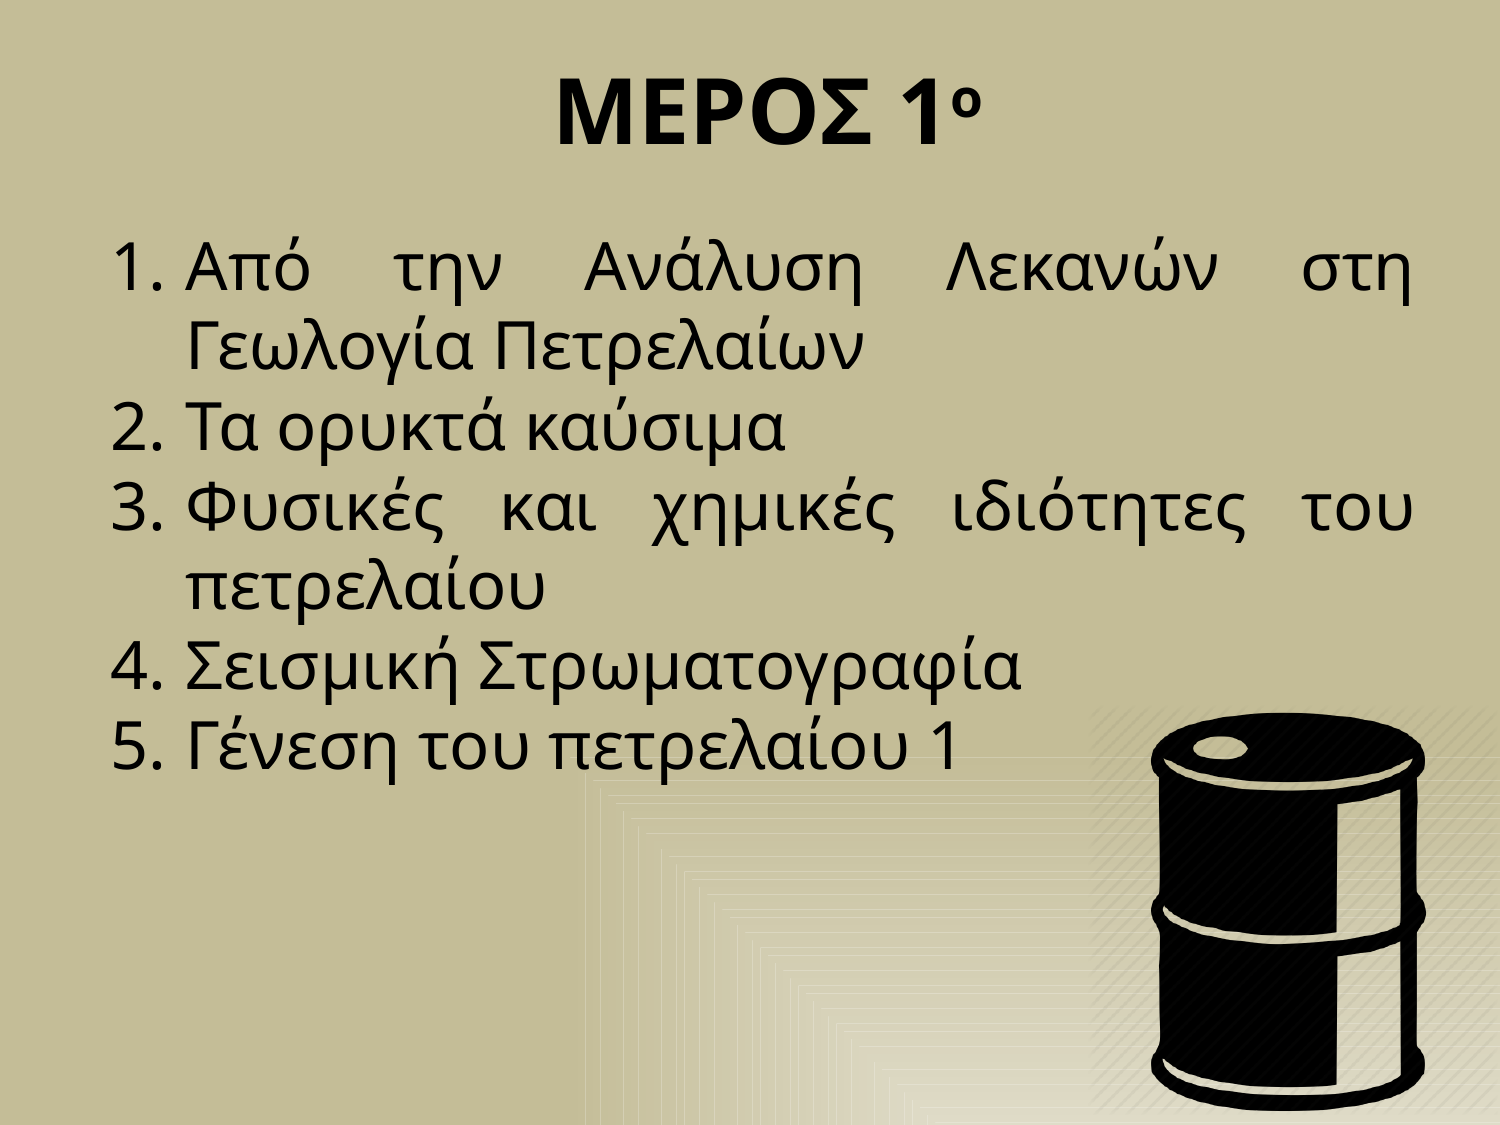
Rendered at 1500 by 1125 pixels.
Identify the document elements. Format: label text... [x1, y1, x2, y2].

picture [1086, 703, 1499, 1116]
title ΜΕΡΟΣ 1ο [301, 42, 1235, 174]
text_box Από την Ανάλυση Λεκανών στη Γεωλογία Πετρελαίων Τα ορυκτά καύσιμα Φυσικές και χημικές ιδιότητες του πετρελαίου Σεισμική Στρωματογραφία Γένεση του πετρελαίου 1 [96, 215, 1431, 871]
